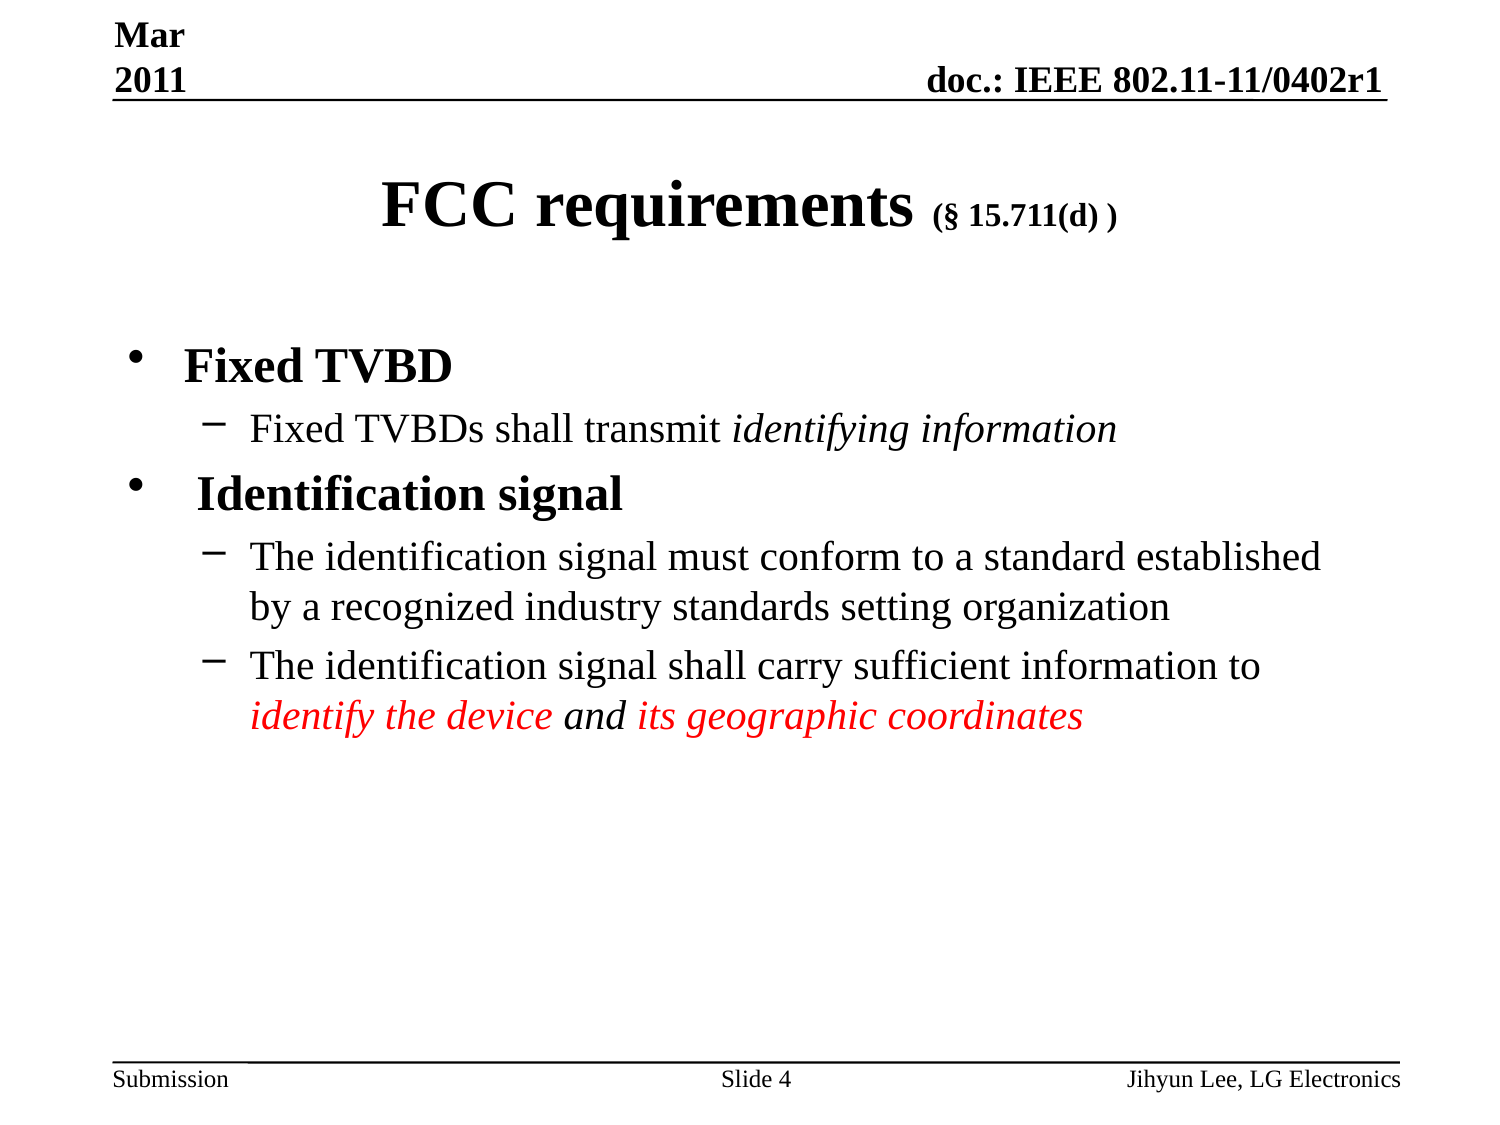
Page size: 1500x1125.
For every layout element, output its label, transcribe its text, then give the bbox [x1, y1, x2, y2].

title FCC requirements (§ 15.711(d) ) [112, 112, 1388, 288]
list Fixed TVBD Fixed TVBDs shall transmit identifying information Identification signal The identification signal must conform to a standard established by a recognized industry standards setting organization The identification signal shall carry sufficient information to identify the device and its geographic coordinates [112, 324, 1388, 1001]
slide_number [114, 54, 257, 101]
footer Jihyun Lee, LG Electronics [1107, 1061, 1402, 1093]
slide_number Slide 4 [712, 1061, 800, 1093]
